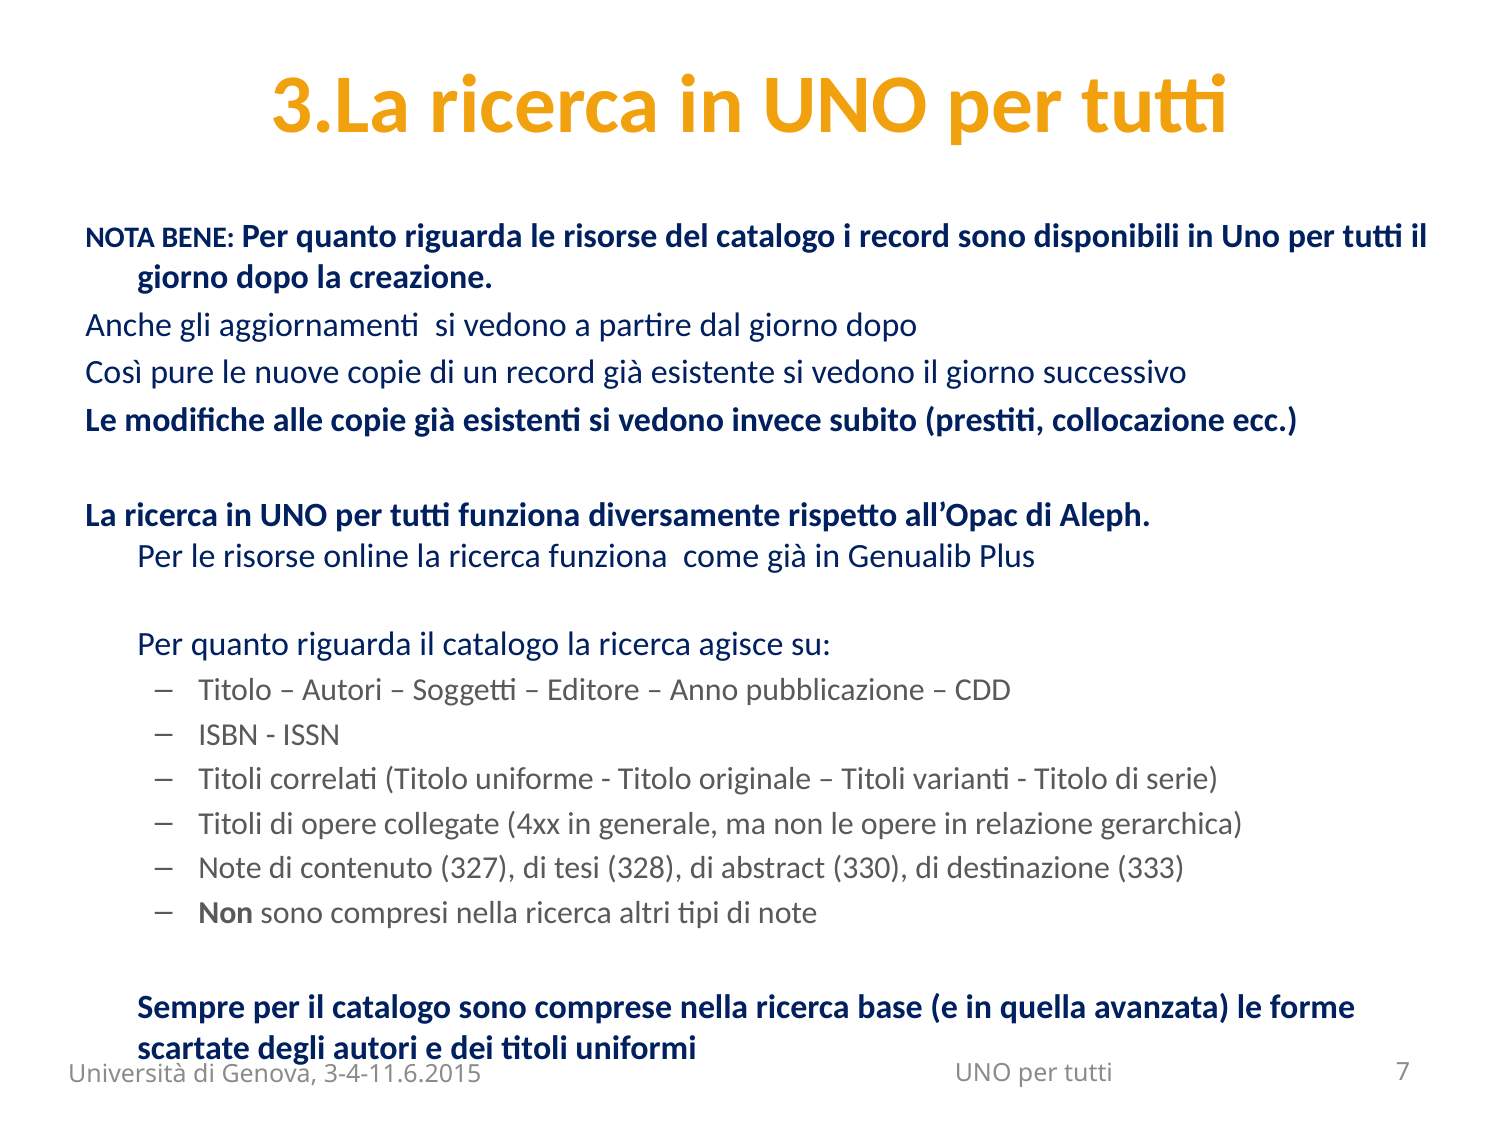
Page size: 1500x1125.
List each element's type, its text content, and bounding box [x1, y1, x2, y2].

title 3.La ricerca in UNO per tutti [75, 45, 1425, 153]
slide_number 7 [1340, 1042, 1425, 1103]
list NOTA BENE: Per quanto riguarda le risorse del catalogo i record sono disponibili in Uno per tutti il giorno dopo la creazione. Anche gli aggiornamenti si vedono a partire dal giorno dopo Così pure le nuove copie di un record già esistente si vedono il giorno successivo Le modifiche alle copie già esistenti si vedono invece subito (prestiti, collocazione ecc.) La ricerca in UNO per tutti funziona diversamente rispetto all’Opac di Aleph. Per le risorse online la ricerca funziona come già in Genualib Plus Per quanto riguarda il catalogo la ricerca agisce su: Titolo – Autori – Soggetti – Editore – Anno pubblicazione – CDD ISBN - ISSN Titoli correlati (Titolo uniforme - Titolo originale – Titoli varianti - Titolo di serie) Titoli di opere collegate (4xx in generale, ma non le opere in relazione gerarchica) Note di contenuto (327), di tesi (328), di abstract (330), di destinazione (333) Non sono compresi nella ricerca altri tipi di note Sempre per il catalogo sono comprese nella ricerca base (e in quella avanzata) le forme scartate degli autori e dei titoli uniformi [70, 164, 1465, 1079]
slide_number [53, 1042, 575, 1103]
footer UNO per tutti [761, 1043, 1307, 1104]
